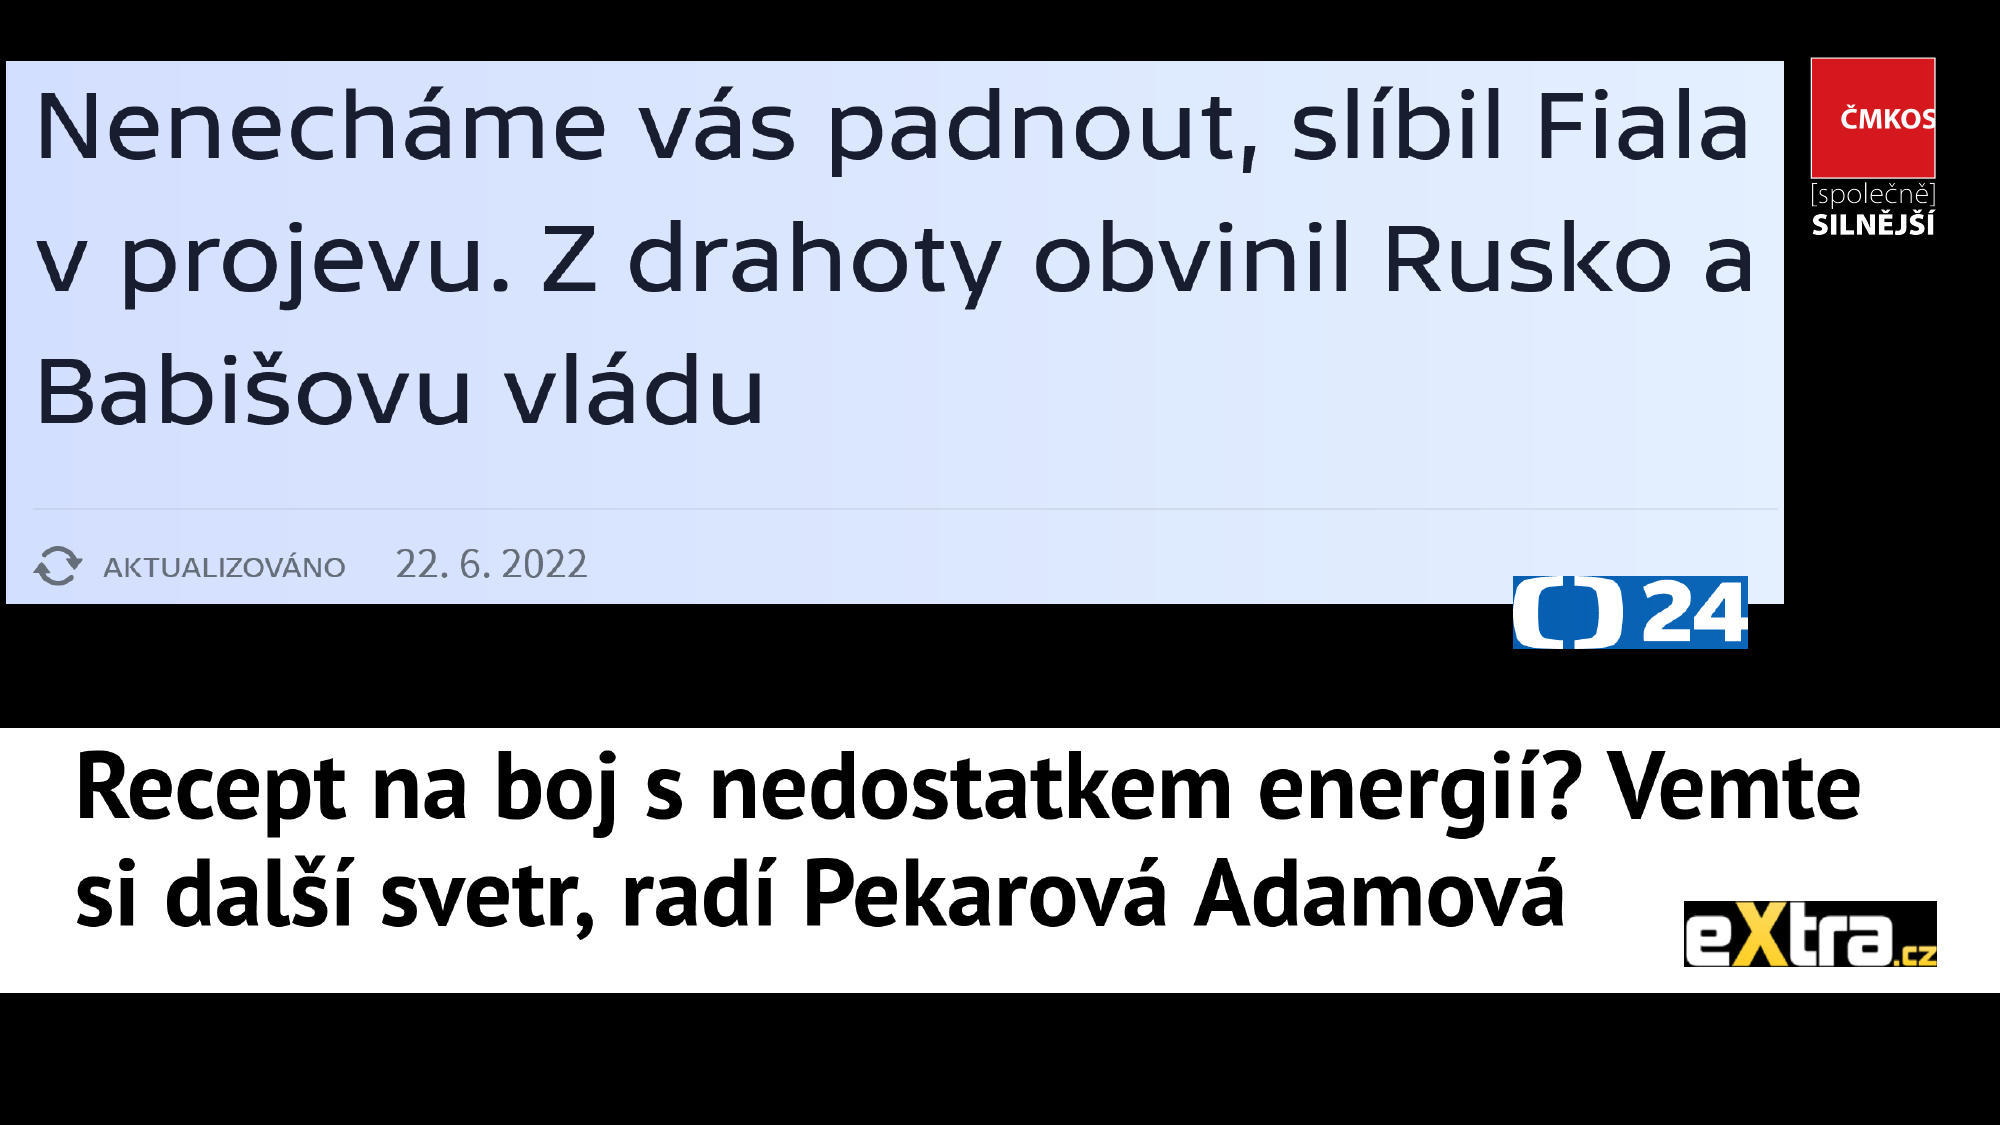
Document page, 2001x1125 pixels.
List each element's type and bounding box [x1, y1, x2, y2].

picture [1810, 57, 1936, 236]
picture [6, 61, 1785, 649]
picture [0, 728, 2000, 993]
